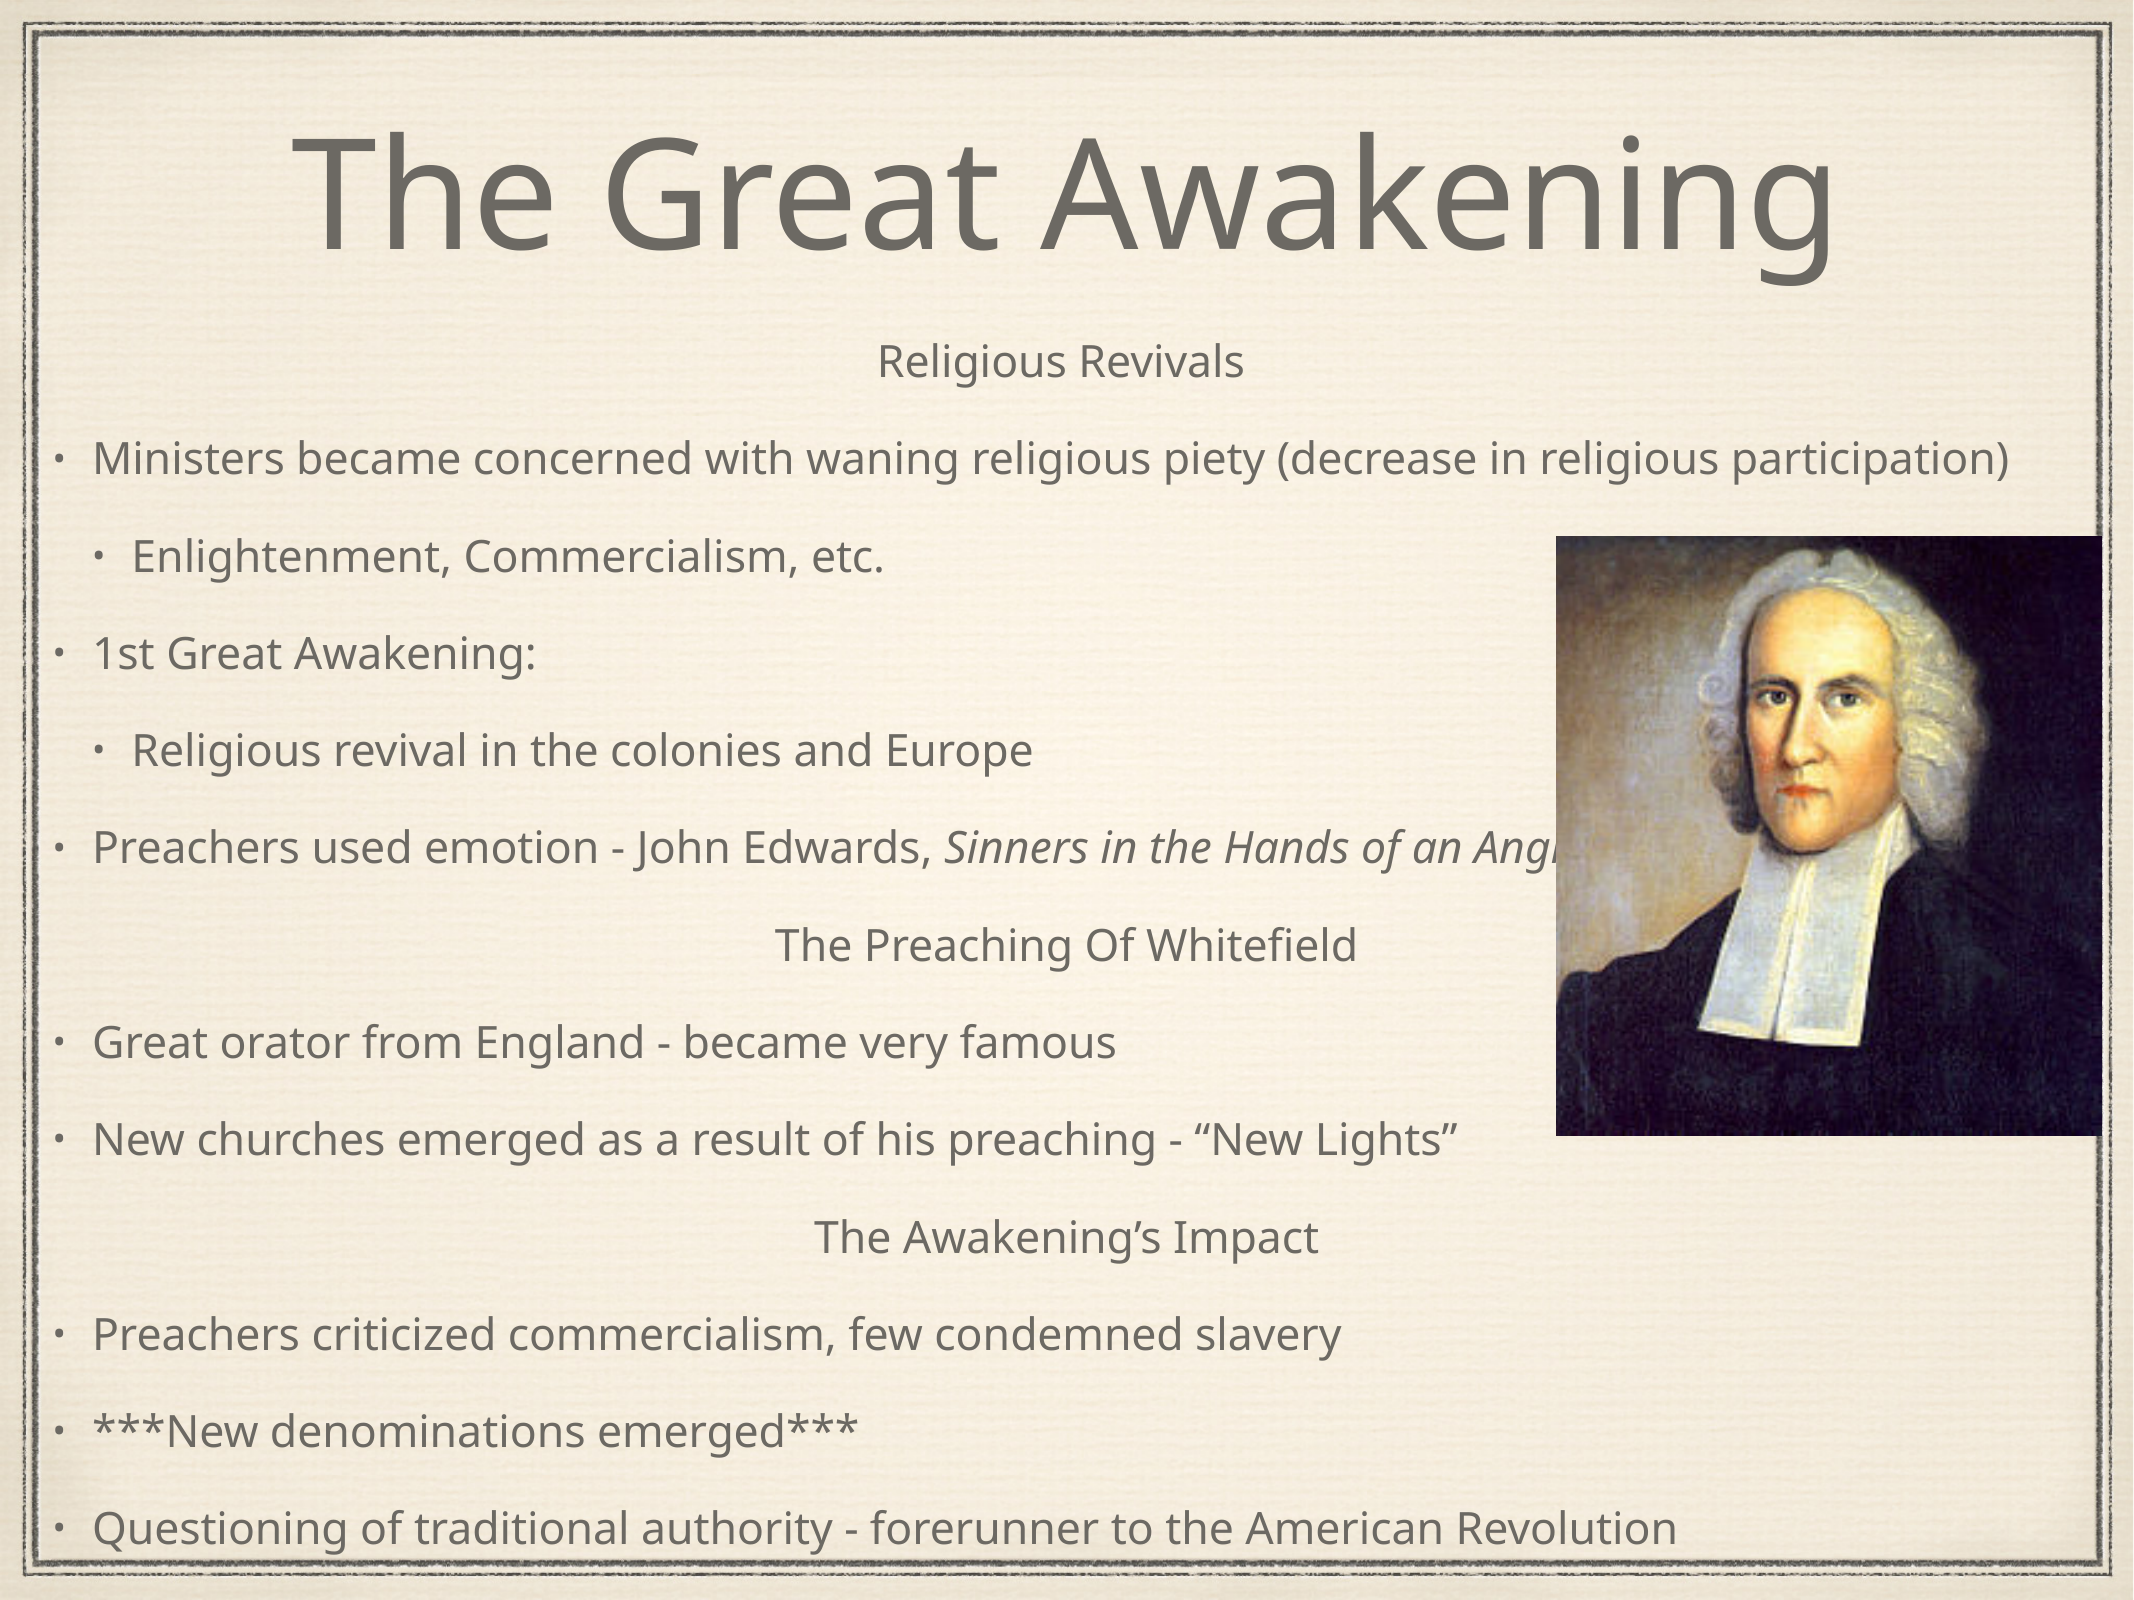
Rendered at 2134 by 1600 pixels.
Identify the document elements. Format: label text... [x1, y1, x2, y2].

title The Great Awakening [124, 61, 2009, 313]
picture [0, 0, 2134, 1600]
list Religious Revivals Ministers became concerned with waning religious piety (decrease in religious participation) Enlightenment, Commercialism, etc. 1st Great Awakening: Religious revival in the colonies and Europe Preachers used emotion - John Edwards, Sinners in the Hands of an Angry God The Preaching Of Whitefield Great orator from England - became very famous New churches emerged as a result of his preaching - “New Lights” The Awakening’s Impact Preachers criticized commercialism, few condemned slavery ***New denominations emerged*** Questioning of traditional authority - forerunner to the American Revolution [52, 330, 2082, 1557]
